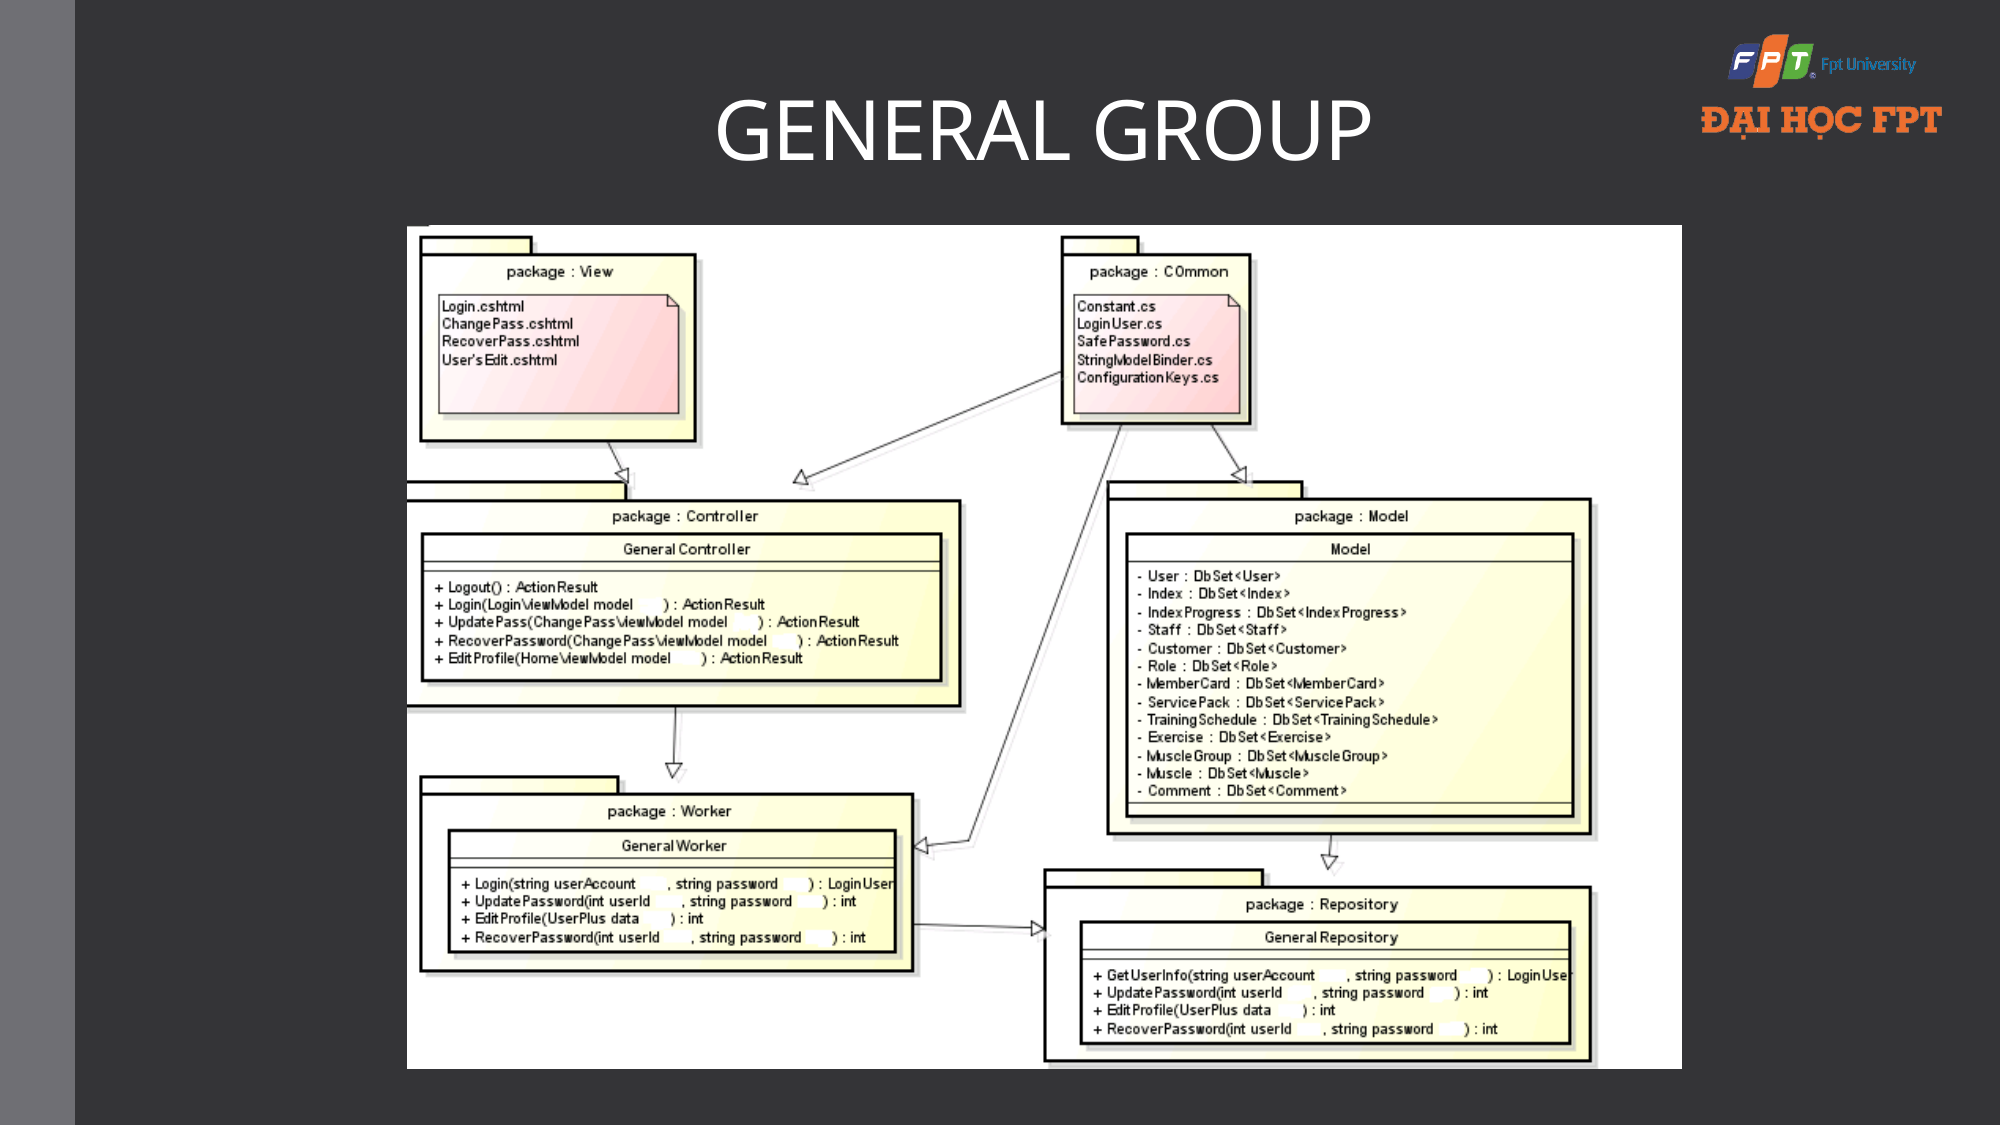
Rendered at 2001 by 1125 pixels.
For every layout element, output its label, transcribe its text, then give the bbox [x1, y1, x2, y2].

title GENERAL GROUP [272, 32, 1818, 186]
picture [407, 225, 1682, 1069]
picture [1668, 21, 1975, 154]
